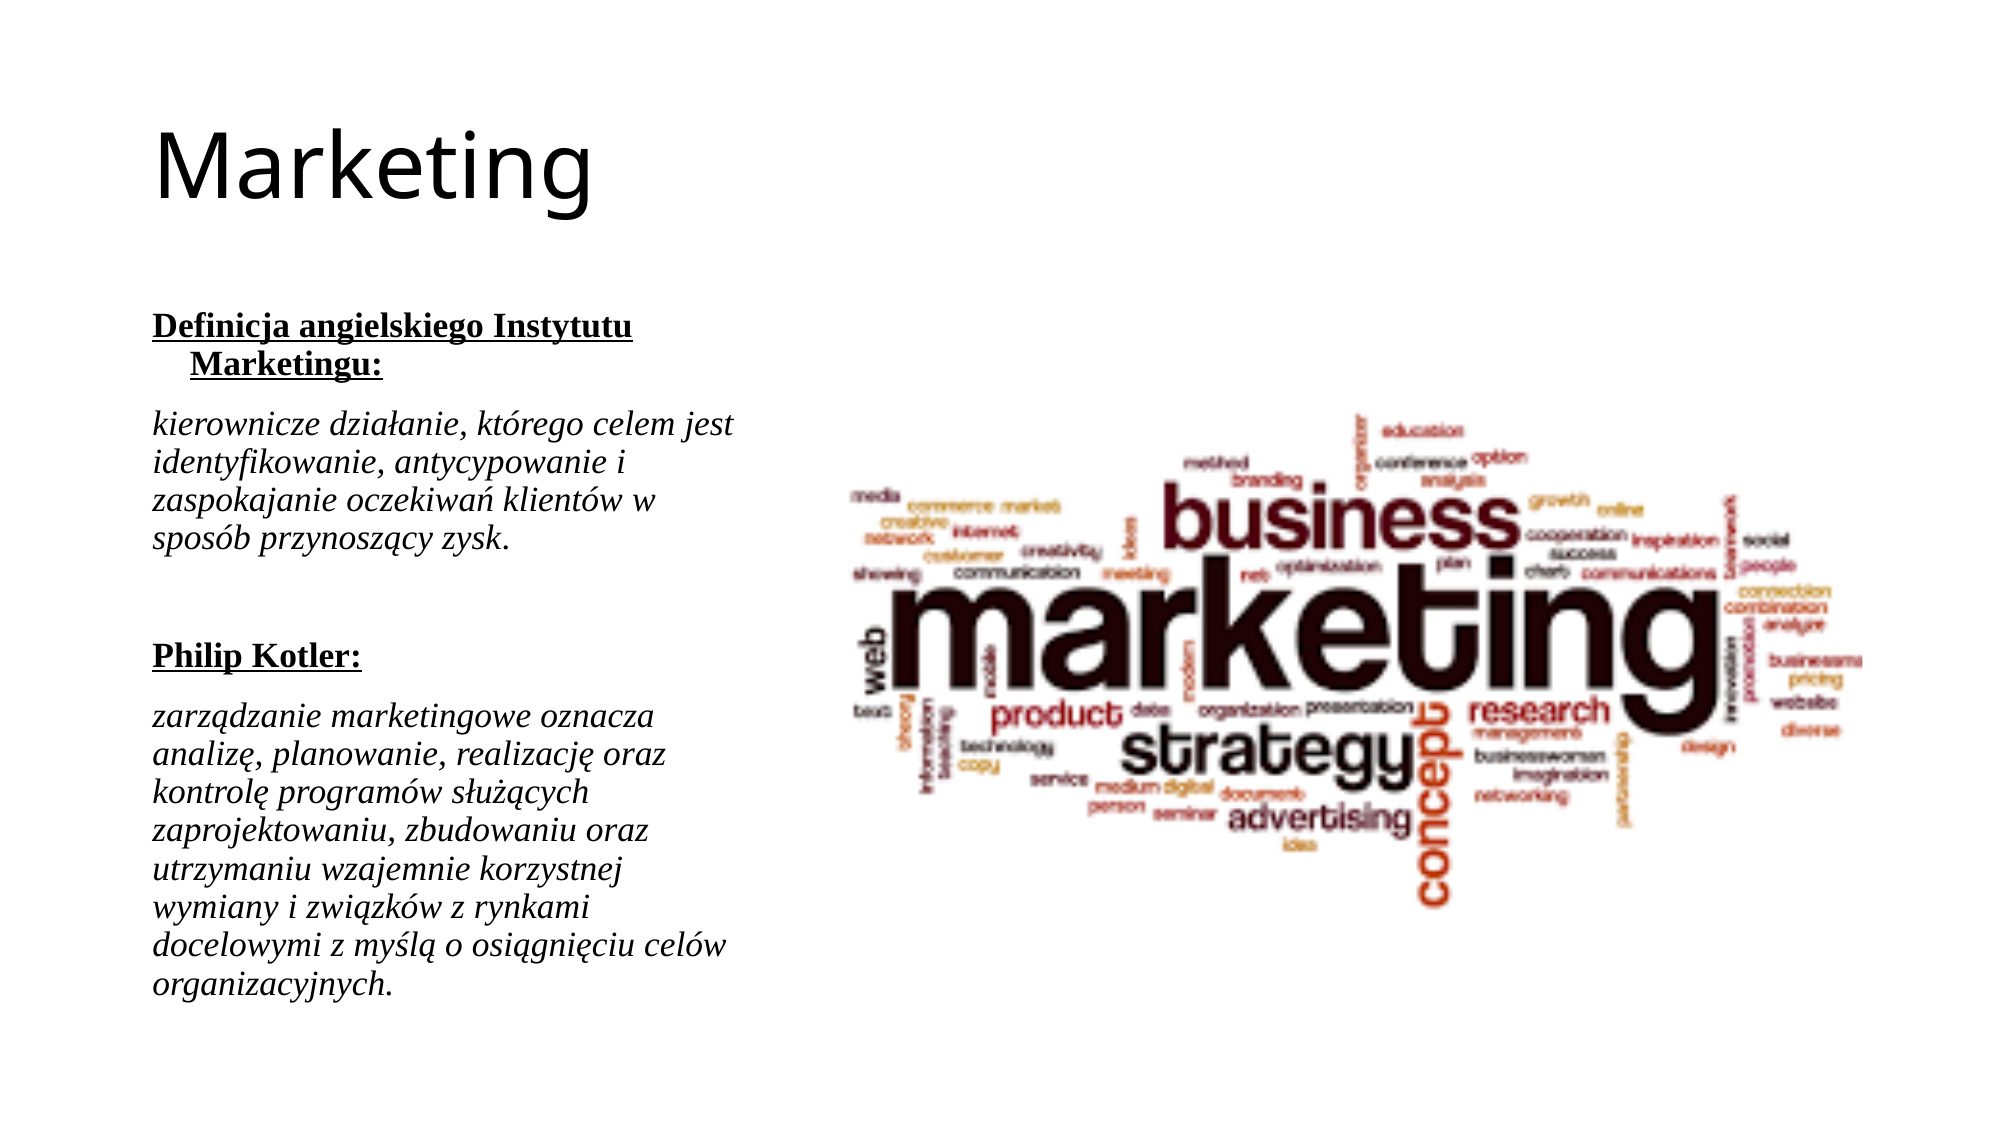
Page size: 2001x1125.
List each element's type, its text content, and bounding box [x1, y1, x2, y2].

picture [839, 312, 1863, 1014]
title Marketing [137, 59, 1863, 278]
list Definicja angielskiego Instytutu Marketingu: kierownicze działanie, którego celem jest identyfikowanie, antycypowanie i zaspokajanie oczekiwań klientów w sposób przynoszący zysk. Philip Kotler: zarządzanie marketingowe oznacza analizę, planowanie, realizację oraz kontrolę programów służących zaprojektowaniu, zbudowaniu oraz utrzymaniu wzajemnie korzystnej wymiany i związków z rynkami docelowymi z myślą o osiągnięciu celów organizacyjnych. [137, 299, 761, 1014]
